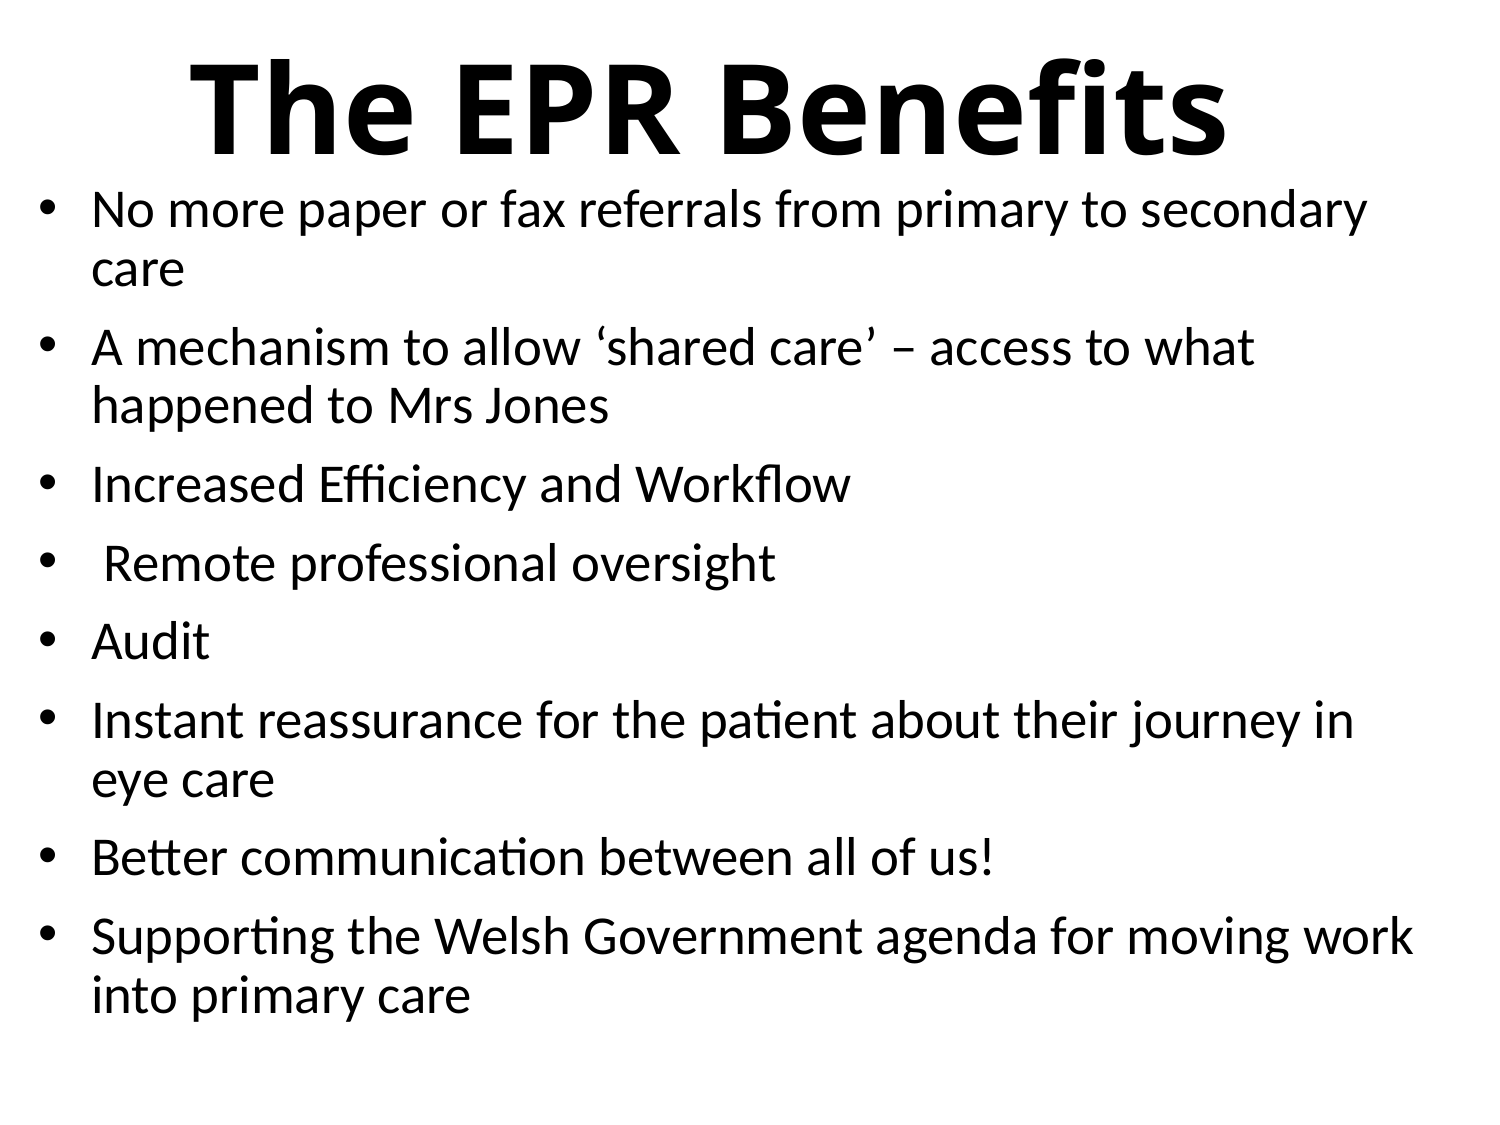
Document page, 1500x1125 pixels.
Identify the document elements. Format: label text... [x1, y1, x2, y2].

title The EPR Benefits [166, 21, 1253, 172]
subtitle No more paper or fax referrals from primary to secondary care A mechanism to allow ‘shared care’ – access to what happened to Mrs Jones Increased Efficiency and Workflow Remote professional oversight Audit Instant reassurance for the patient about their journey in eye care Better communication between all of us! Supporting the Welsh Government agenda for moving work into primary care [23, 172, 1461, 1039]
